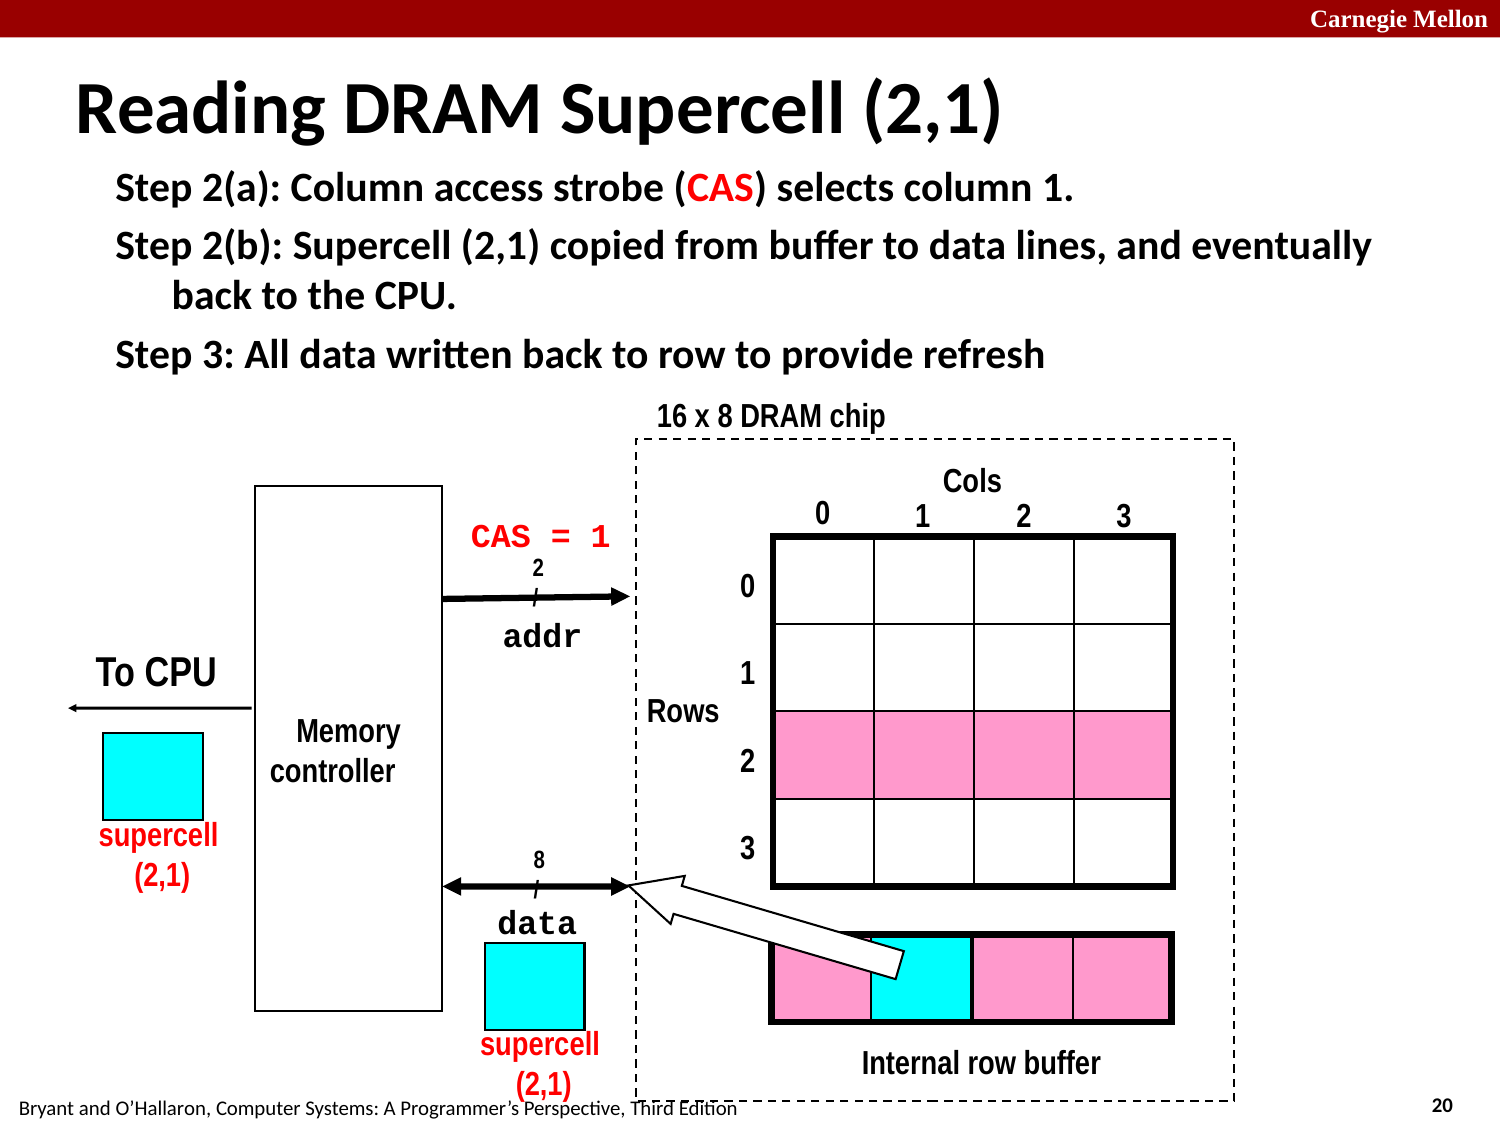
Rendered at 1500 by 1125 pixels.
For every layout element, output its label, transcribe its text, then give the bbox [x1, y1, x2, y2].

text_box 8 / [518, 836, 561, 912]
title Reading DRAM Supercell (2,1) [60, 40, 1307, 167]
list Step 2(a): Column access strobe (CAS) selects column 1. Step 2(b): Supercell (2,1) copied from buffer to data lines, and eventually back to the CPU. Step 3: All data written back to row to provide refresh [100, 151, 1428, 387]
text_box [561, 880, 629, 893]
text_box Rows [632, 681, 636, 737]
text_box [559, 590, 630, 603]
text_box addr [487, 606, 598, 662]
text_box [443, 880, 518, 893]
text_box data [482, 894, 593, 941]
text_box 16 x 8 DRAM chip [642, 386, 902, 442]
text_box Memory controller [254, 486, 443, 1012]
text_box [636, 439, 1235, 1102]
text_box 2 / [517, 544, 559, 619]
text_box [467, 942, 620, 1111]
text_box CAS = 1 [456, 506, 626, 562]
text_box [771, 934, 1172, 1023]
text_box [628, 875, 904, 980]
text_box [67, 637, 252, 901]
